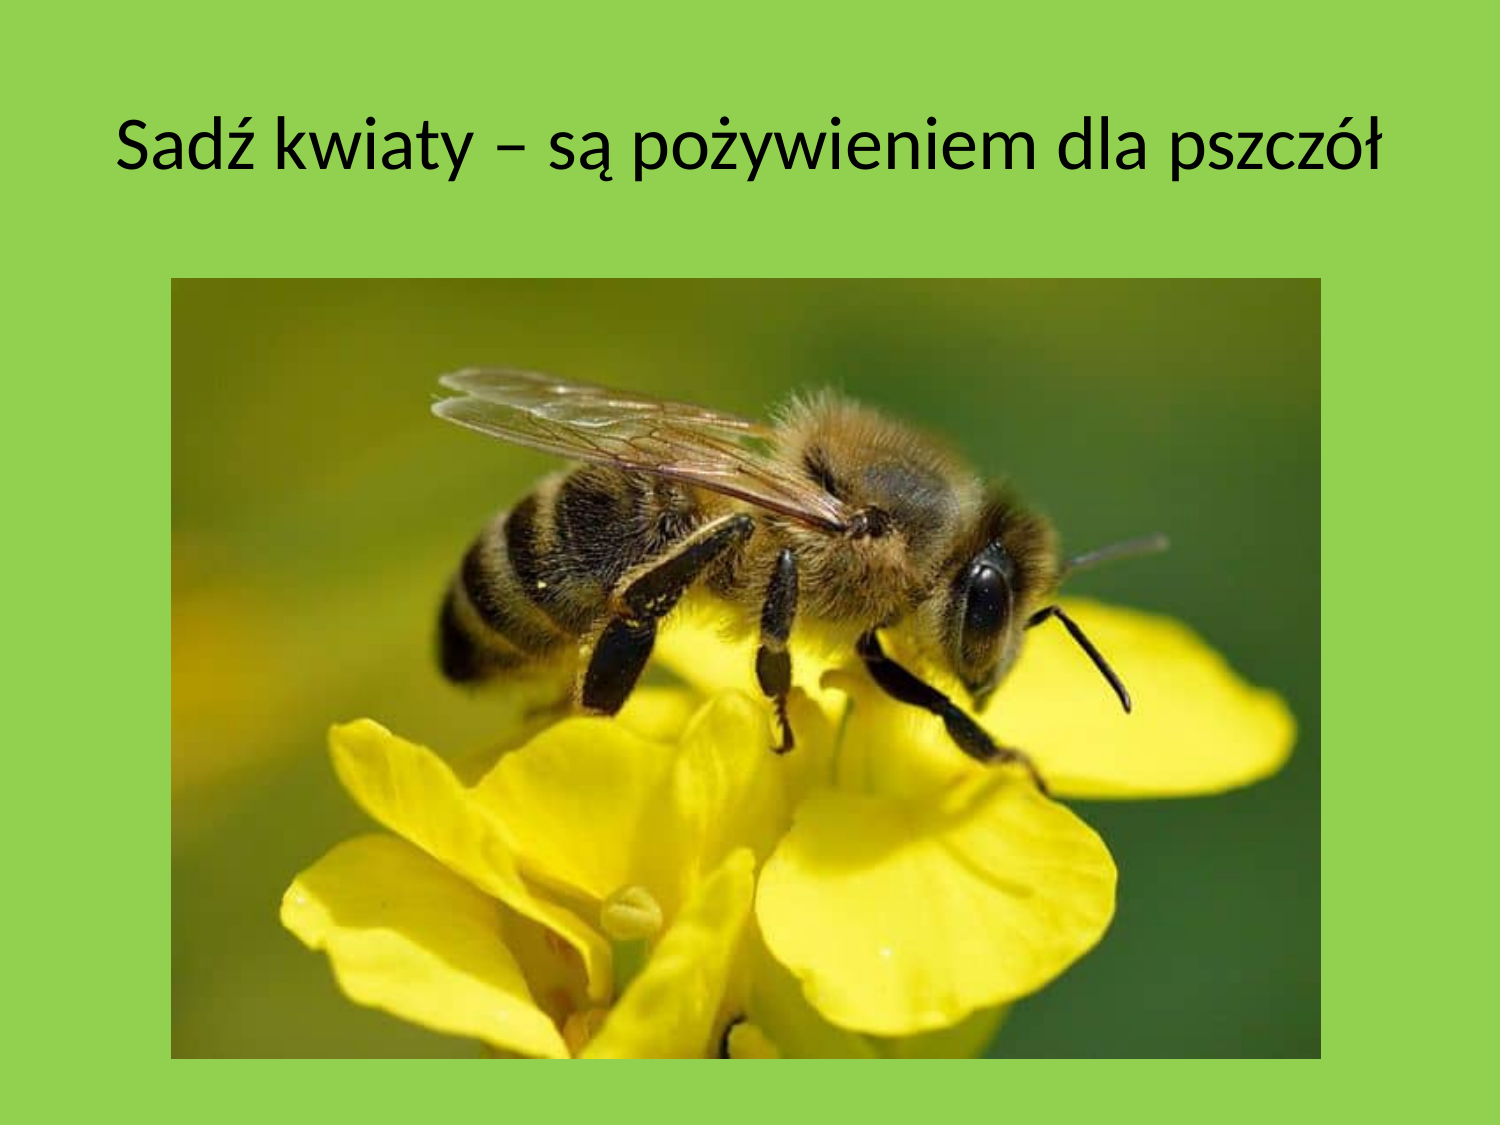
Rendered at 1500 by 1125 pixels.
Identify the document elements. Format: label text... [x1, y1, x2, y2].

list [170, 278, 1321, 1059]
title Sadź kwiaty – są pożywieniem dla pszczół [75, 45, 1425, 233]
